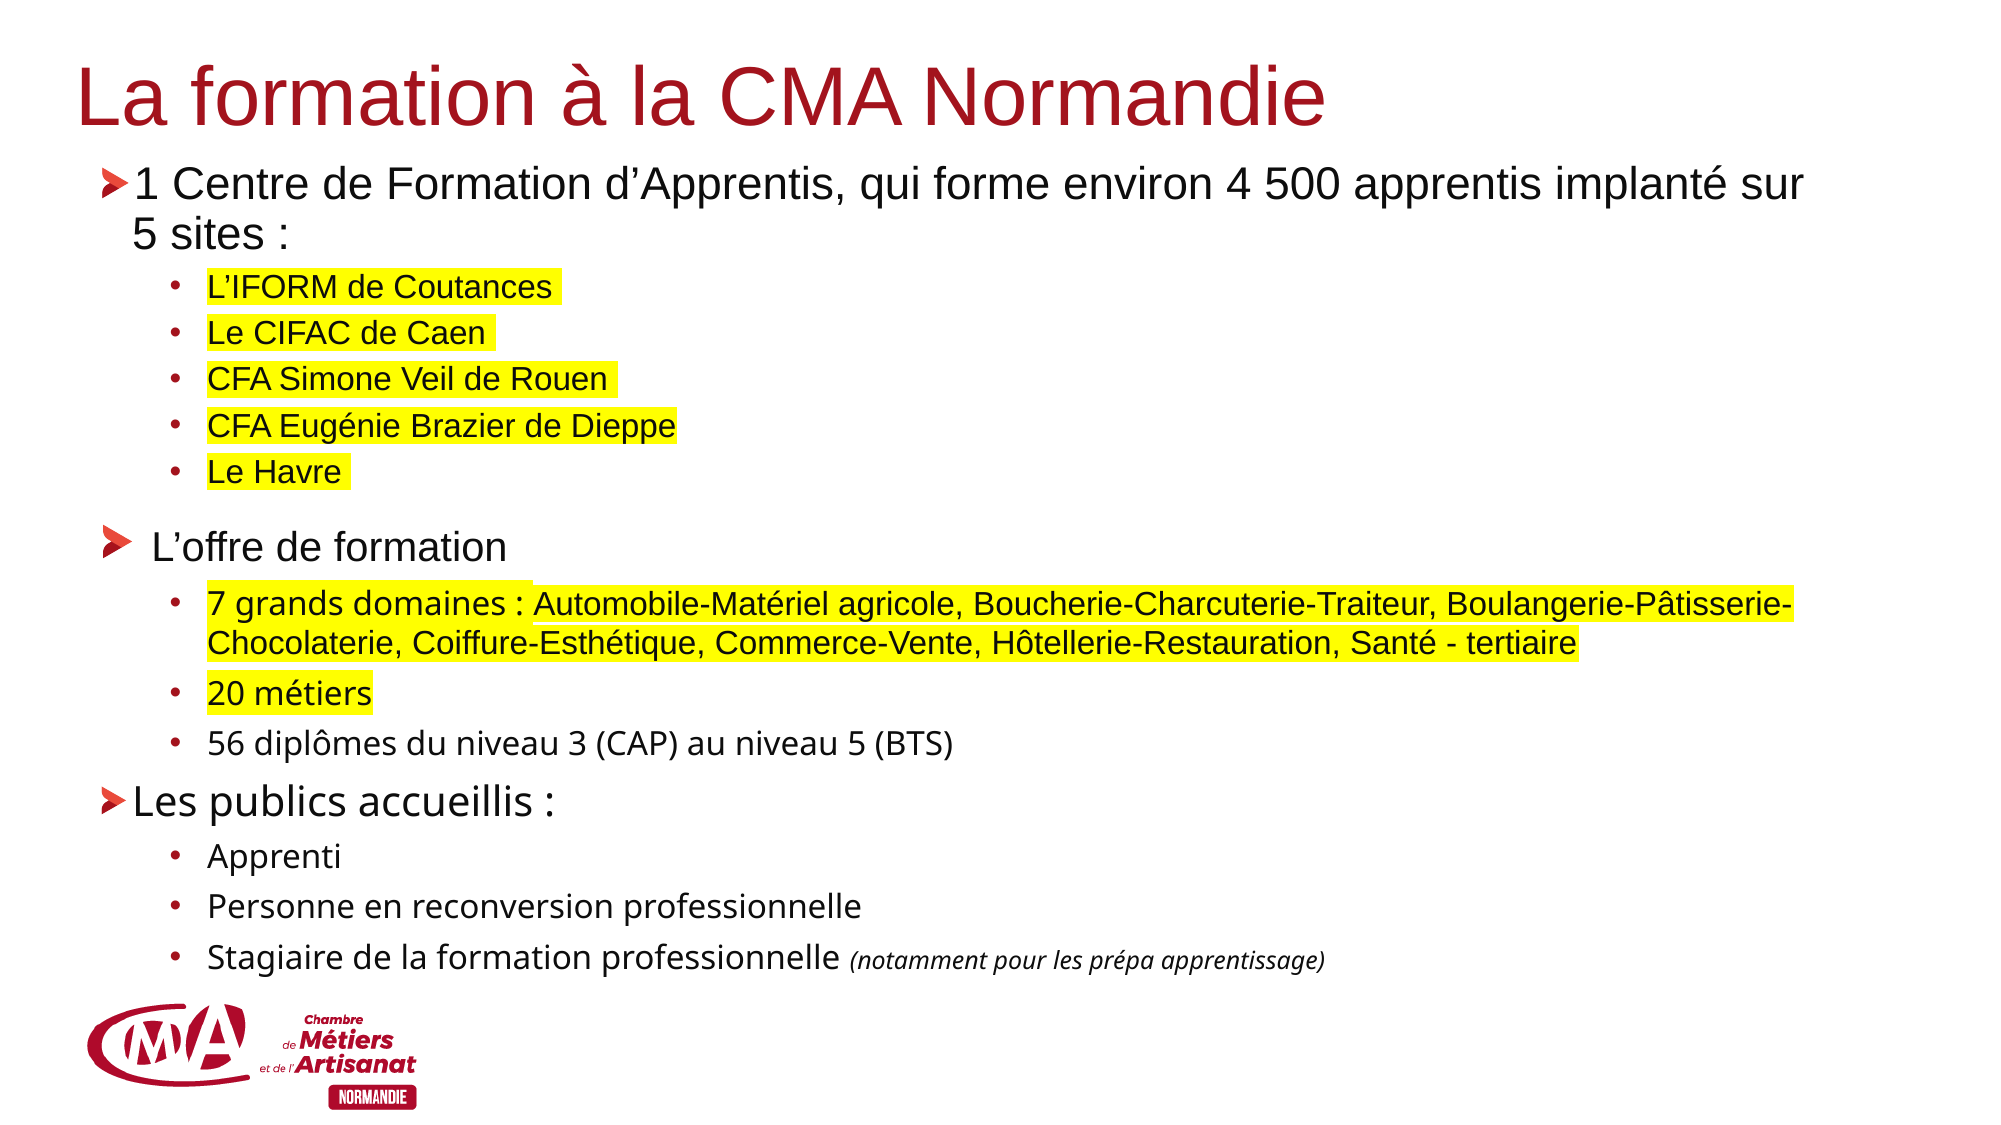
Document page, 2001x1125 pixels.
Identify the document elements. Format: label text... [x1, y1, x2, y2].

title La formation à la CMA Normandie [60, 31, 1786, 167]
picture [63, 993, 440, 1120]
picture [94, 523, 138, 559]
picture [94, 785, 131, 815]
picture [94, 166, 134, 199]
list 1 Centre de Formation d’Apprentis, qui forme environ 4 500 apprentis implanté sur 5 sites : L’IFORM de Coutances Le CIFAC de Caen CFA Simone Veil de Rouen CFA Eugénie Brazier de Dieppe Le Havre L’offre de formation 7 grands domaines : Automobile-Matériel agricole, Boucherie-Charcuterie-Traiteur, Boulangerie-Pâtisserie-Chocolaterie, Coiffure-Esthétique, Commerce-Vente, Hôtellerie-Restauration, Santé - tertiaire 20 métiers 56 diplômes du niveau 3 (CAP) au niveau 5 (BTS) Les publics accueillis : Apprenti Personne en reconversion professionnelle Stagiaire de la formation professionnelle (notamment pour les prépa apprentissage) [79, 152, 1853, 874]
